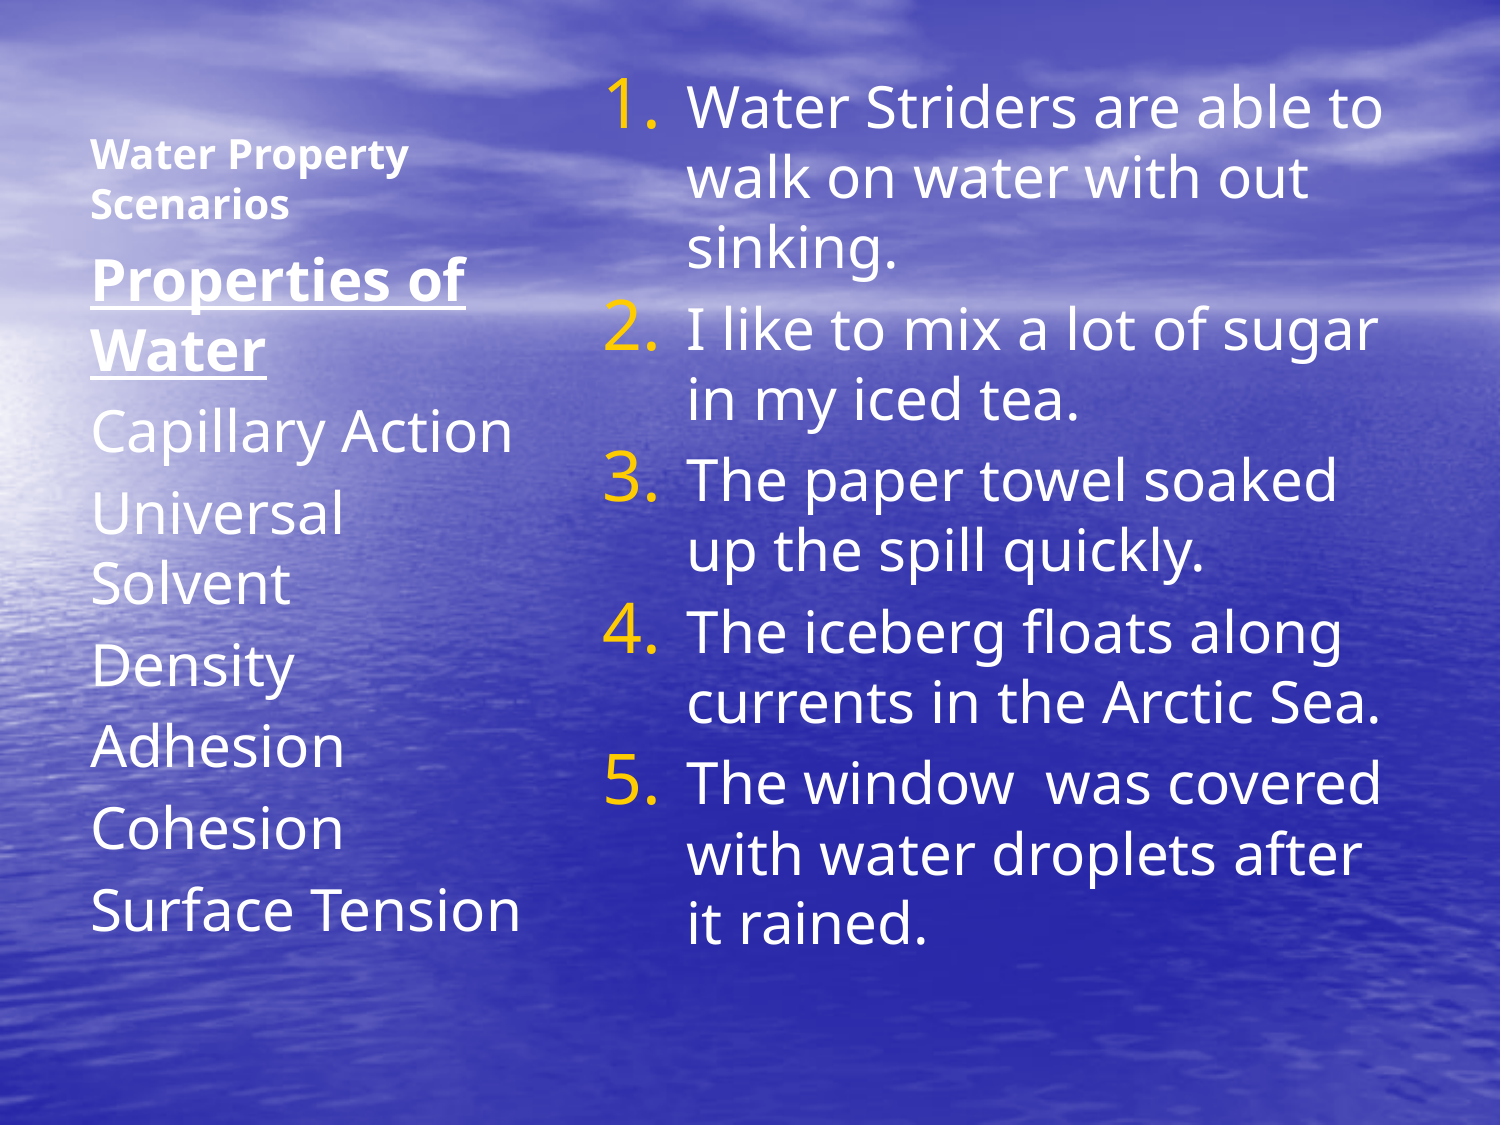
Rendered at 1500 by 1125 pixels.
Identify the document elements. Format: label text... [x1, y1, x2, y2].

list Properties of Water Capillary Action Universal Solvent Density Adhesion Cohesion Surface Tension [74, 235, 569, 1006]
title Water Property Scenarios [74, 44, 569, 235]
list Water Striders are able to walk on water with out sinking. I like to mix a lot of sugar in my iced tea. The paper towel soaked up the spill quickly. The iceberg floats along currents in the Arctic Sea. The window was covered with water droplets after it rained. [587, 62, 1427, 1023]
